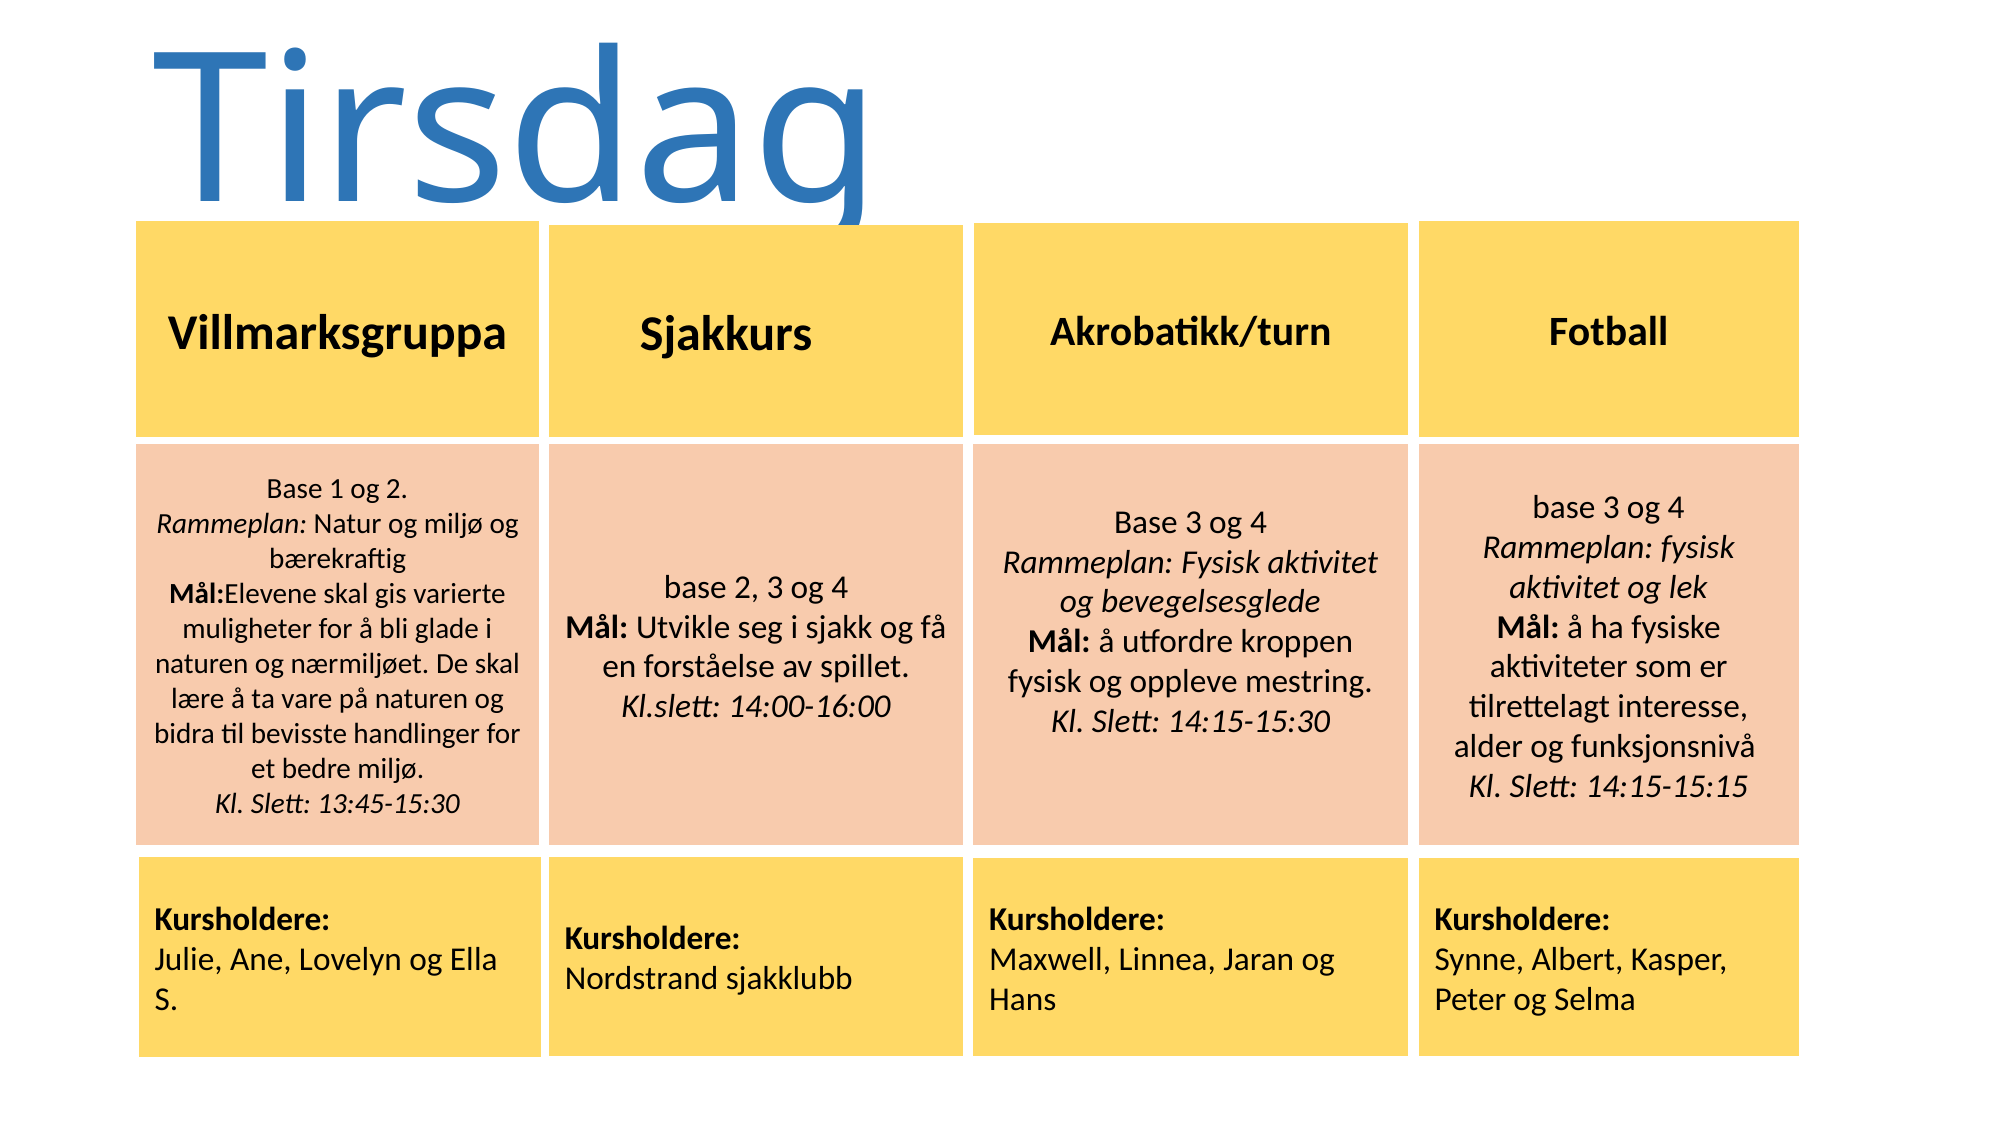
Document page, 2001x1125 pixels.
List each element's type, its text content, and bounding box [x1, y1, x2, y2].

text_box base 2, 3 og 4 Mål: Utvikle seg i sjakk og få en forståelse av spillet. Kl.slett: 14:00-16:00 [549, 444, 963, 845]
title Tirsdag [137, 59, 1863, 195]
text_box Villmarksgruppa [136, 221, 539, 437]
text_box Kursholdere: Maxwell, Linnea, Jaran og Hans [973, 858, 1408, 1056]
text_box Kursholdere: Synne, Albert, Kasper, Peter og Selma [1419, 858, 1799, 1056]
text_box Sjakkurs [549, 225, 963, 437]
text_box Base 3 og 4 Rammeplan: Fysisk aktivitet og bevegelsesglede Mål: å utfordre kroppen fysisk og oppleve mestring. Kl. Slett: 14:15-15:30 [973, 444, 1408, 845]
text_box Fotball [1419, 221, 1799, 437]
text_box Kursholdere: Nordstrand sjakklubb [549, 857, 963, 1056]
text_box Base 1 og 2. Rammeplan: Natur og miljø og bærekraftig Mål:Elevene skal gis varierte muligheter for å bli glade i naturen og nærmiljøet. De skal lære å ta vare på naturen og bidra til bevisste handlinger for et bedre miljø. Kl. Slett: 13:45-15:30 [136, 444, 539, 845]
text_box Kursholdere: Julie, Ane, Lovelyn og Ella S. [139, 857, 541, 1057]
text_box Akrobatikk/turn [974, 223, 1408, 435]
text_box base 3 og 4 Rammeplan: fysisk aktivitet og lek Mål: å ha fysiske aktiviteter som er tilrettelagt interesse, alder og funksjonsnivå Kl. Slett: 14:15-15:15 [1419, 444, 1799, 845]
